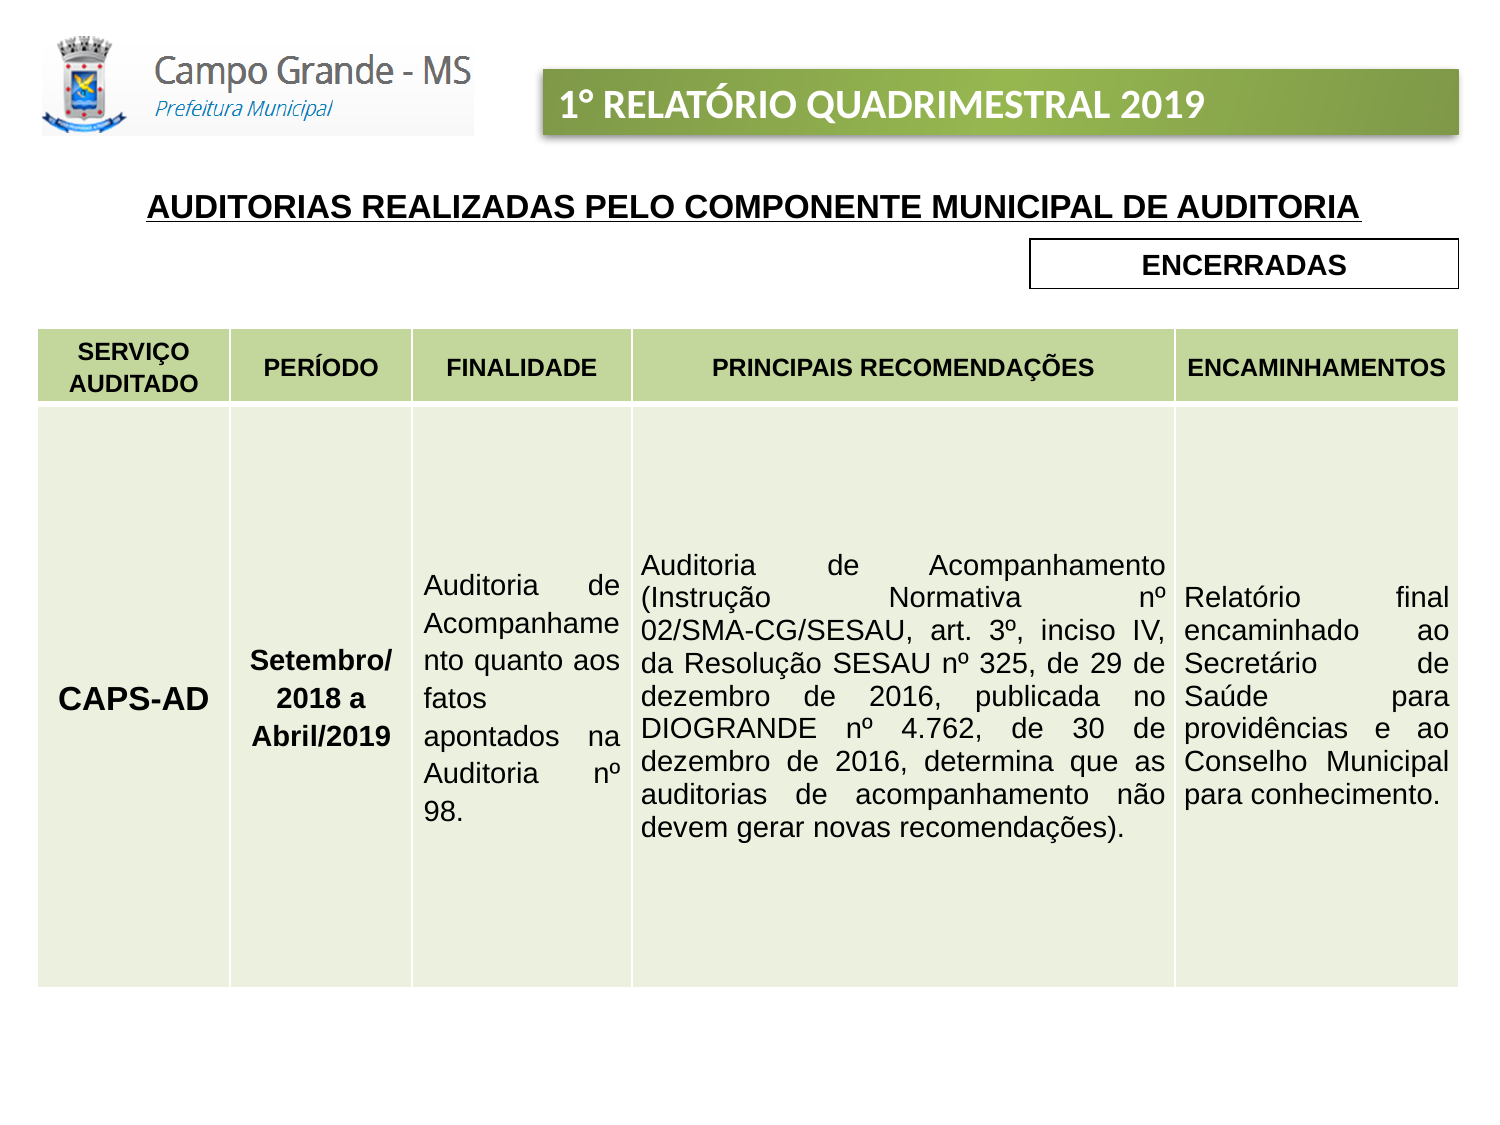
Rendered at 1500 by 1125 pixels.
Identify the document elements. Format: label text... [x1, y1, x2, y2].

table_cell CAPS-AD [38, 407, 229, 987]
table_header PRINCIPAIS RECOMENDAÇÕES [633, 329, 1174, 401]
picture [42, 33, 474, 136]
text_box 1° RELATÓRIO QUADRIMESTRAL 2019 [543, 69, 1459, 135]
table_cell Setembro/ 2018 a Abril/2019 [231, 407, 411, 987]
table_cell Auditoria de Acompanhamento (Instrução Normativa nº 02/SMA-CG/SESAU, art. 3º, inciso IV, da Resolução SESAU nº 325, de 29 de dezembro de 2016, publicada no DIOGRANDE nº 4.762, de 30 de dezembro de 2016, determina que as auditorias de acompanhamento não devem gerar novas recomendações). [633, 407, 1174, 987]
table_header FINALIDADE [413, 329, 631, 401]
table_header ENCAMINHAMENTOS [1176, 329, 1458, 401]
table_cell Auditoria de Acompanhamento quanto aos fatos apontados na Auditoria nº 98. [413, 407, 631, 987]
text_box [0, 0, 540, 116]
text_box ENCERRADAS [1030, 238, 1459, 289]
table_cell Relatório final encaminhado ao Secretário de Saúde para providências e ao Conselho Municipal para conhecimento. [1176, 407, 1458, 987]
table_header PERÍODO [231, 329, 411, 401]
text_box AUDITORIAS REALIZADAS PELO COMPONENTE MUNICIPAL DE AUDITORIA [49, 177, 1459, 233]
table_header SERVIÇO AUDITADO [38, 329, 229, 401]
